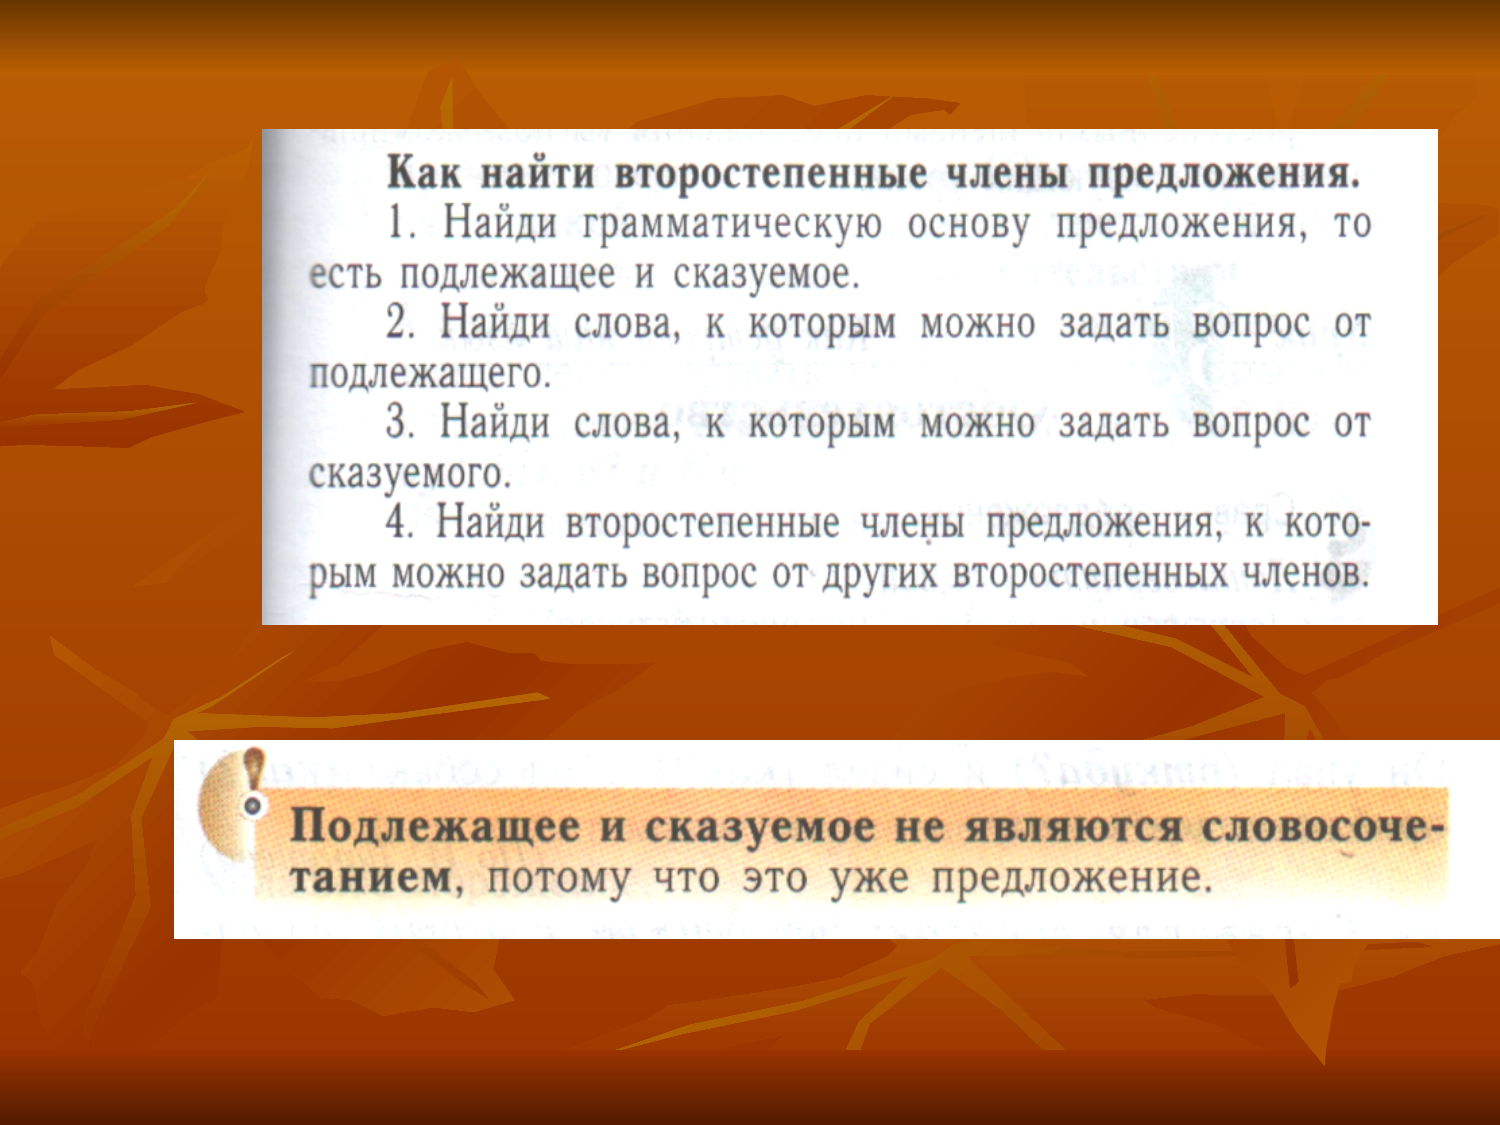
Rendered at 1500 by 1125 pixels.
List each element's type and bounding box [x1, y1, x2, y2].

picture [174, 740, 1500, 939]
picture [262, 128, 1438, 626]
